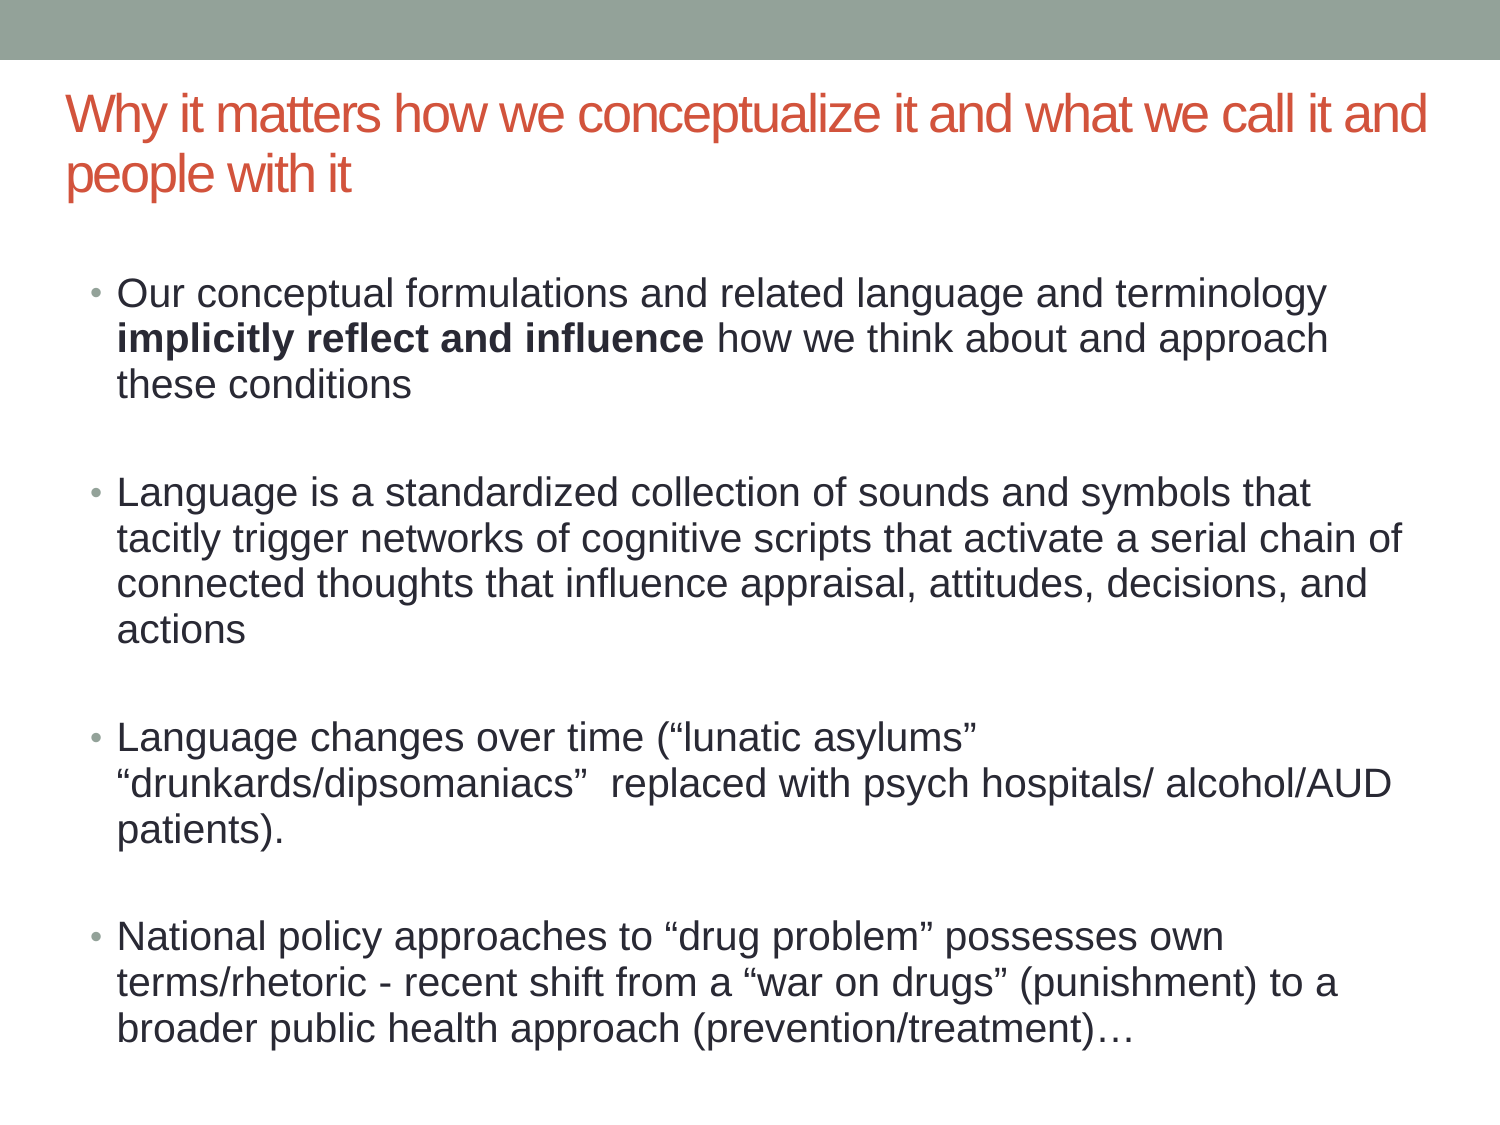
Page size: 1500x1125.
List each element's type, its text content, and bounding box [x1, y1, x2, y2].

list Our conceptual formulations and related language and terminology implicitly reflect and influence how we think about and approach these conditions Language is a standardized collection of sounds and symbols that tacitly trigger networks of cognitive scripts that activate a serial chain of connected thoughts that influence appraisal, attitudes, decisions, and actions Language changes over time (“lunatic asylums” “drunkards/dipsomaniacs” replaced with psych hospitals/ alcohol/AUD patients). National policy approaches to “drug problem” possesses own terms/rhetoric - recent shift from a “war on drugs” (punishment) to a broader public health approach (prevention/treatment)… [75, 262, 1425, 1063]
title Why it matters how we conceptualize it and what we call it and people with it [50, 75, 1475, 213]
